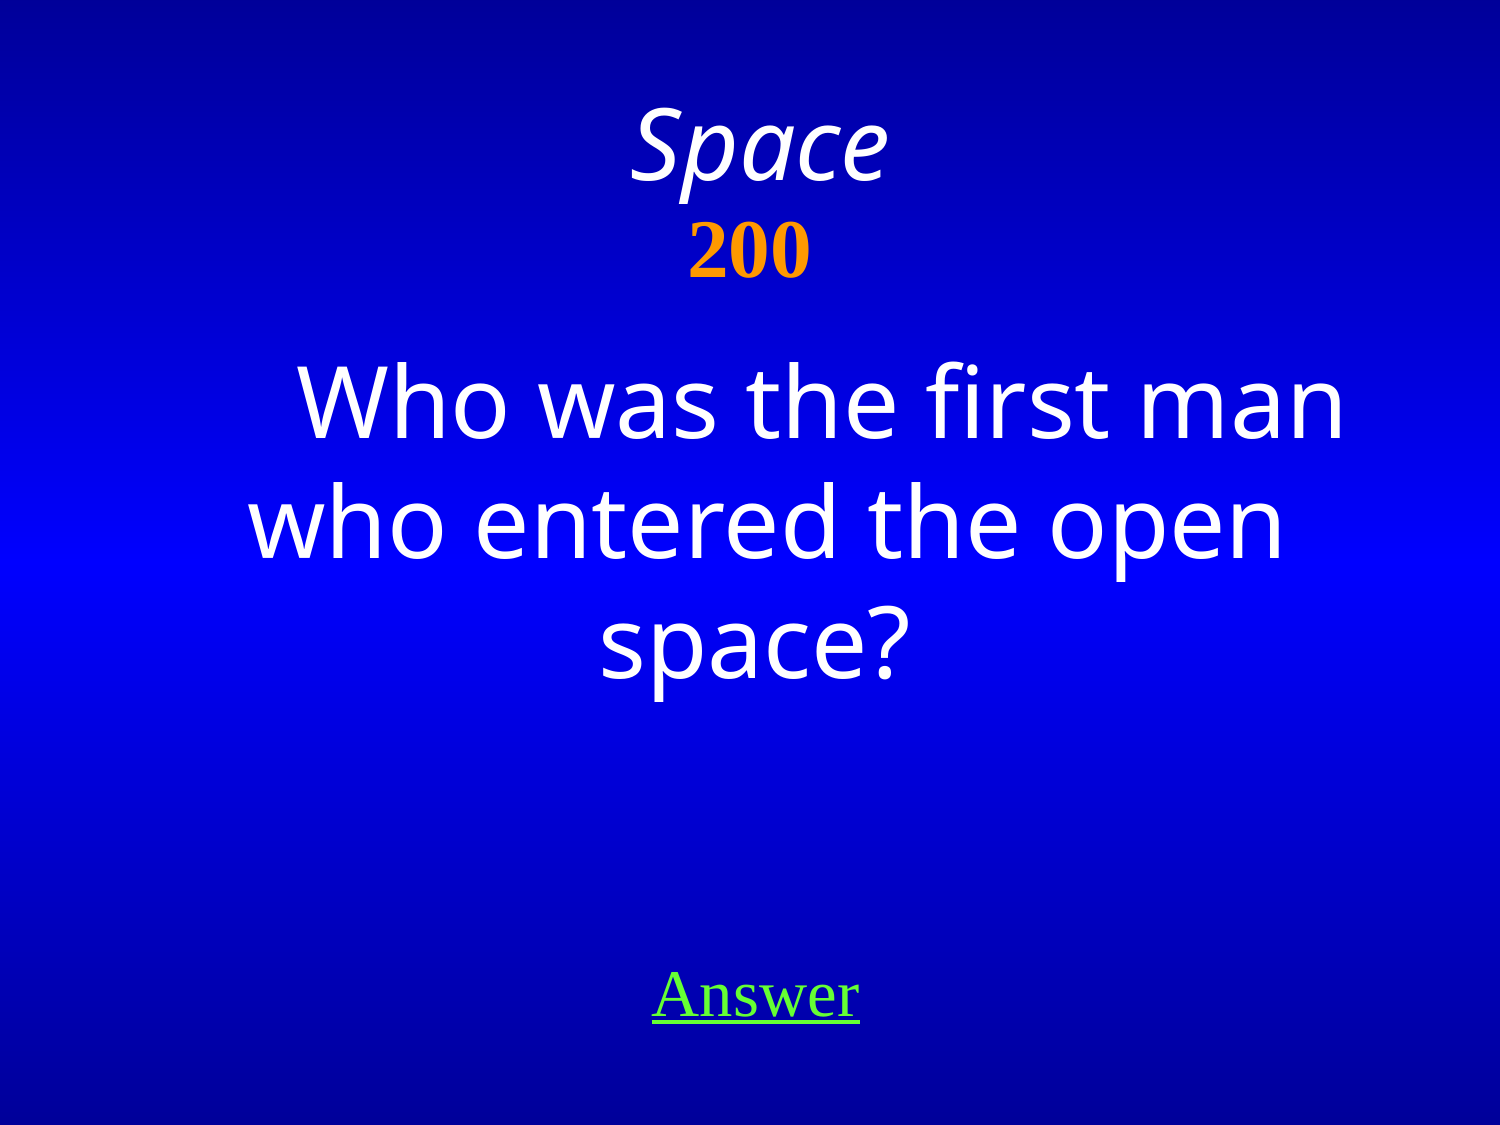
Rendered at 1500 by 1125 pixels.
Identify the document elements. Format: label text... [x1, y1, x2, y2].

text_box Answer [636, 942, 875, 1038]
title 200 [112, 99, 1388, 288]
text_box Who was the first man who entered the open space? [109, 331, 1427, 707]
text_box Space [385, 73, 1136, 208]
